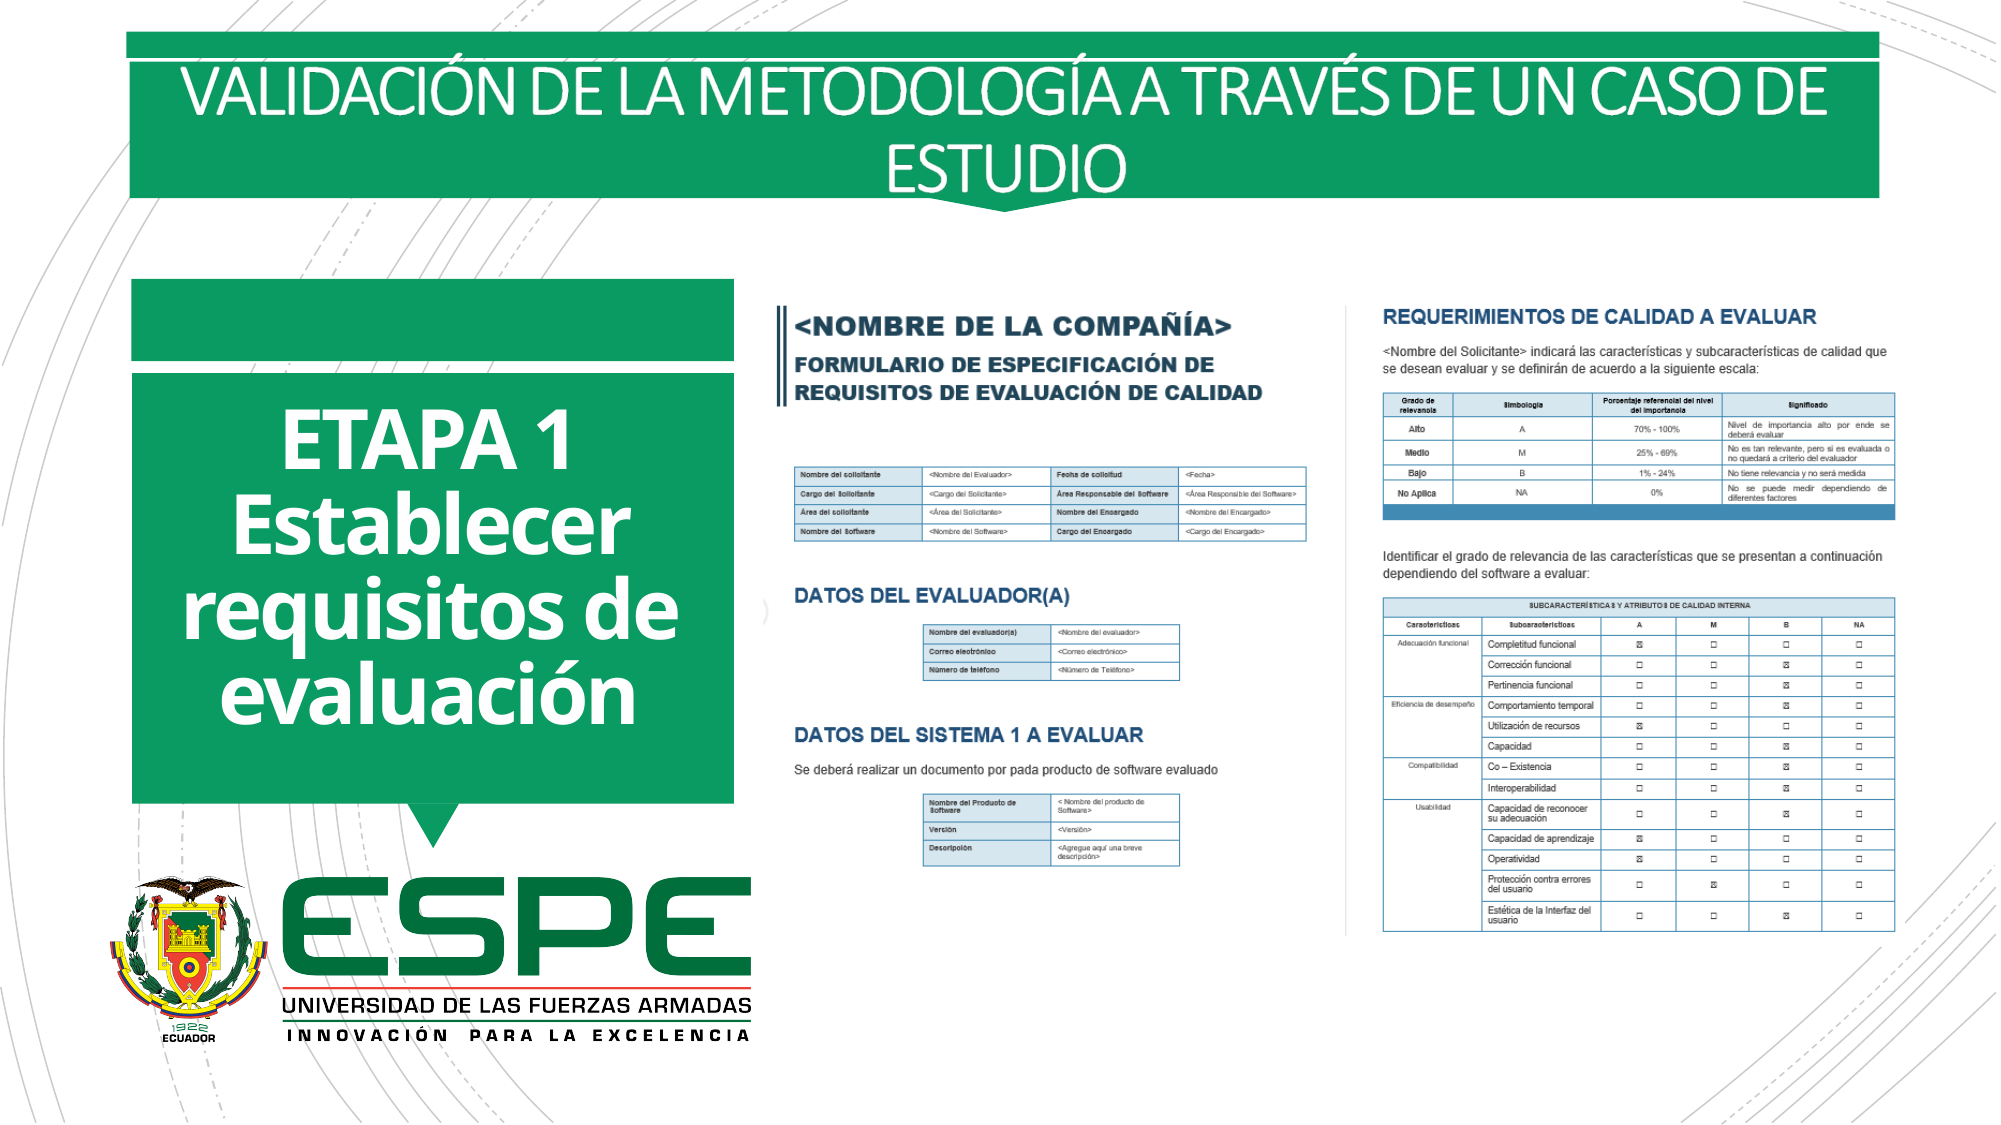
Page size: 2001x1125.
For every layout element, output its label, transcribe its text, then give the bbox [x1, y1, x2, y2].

picture [763, 295, 1905, 948]
title ETAPA 1 Establecer requisitos de evaluación [117, 419, 742, 823]
picture [133, 22, 1884, 259]
picture [110, 876, 751, 1042]
